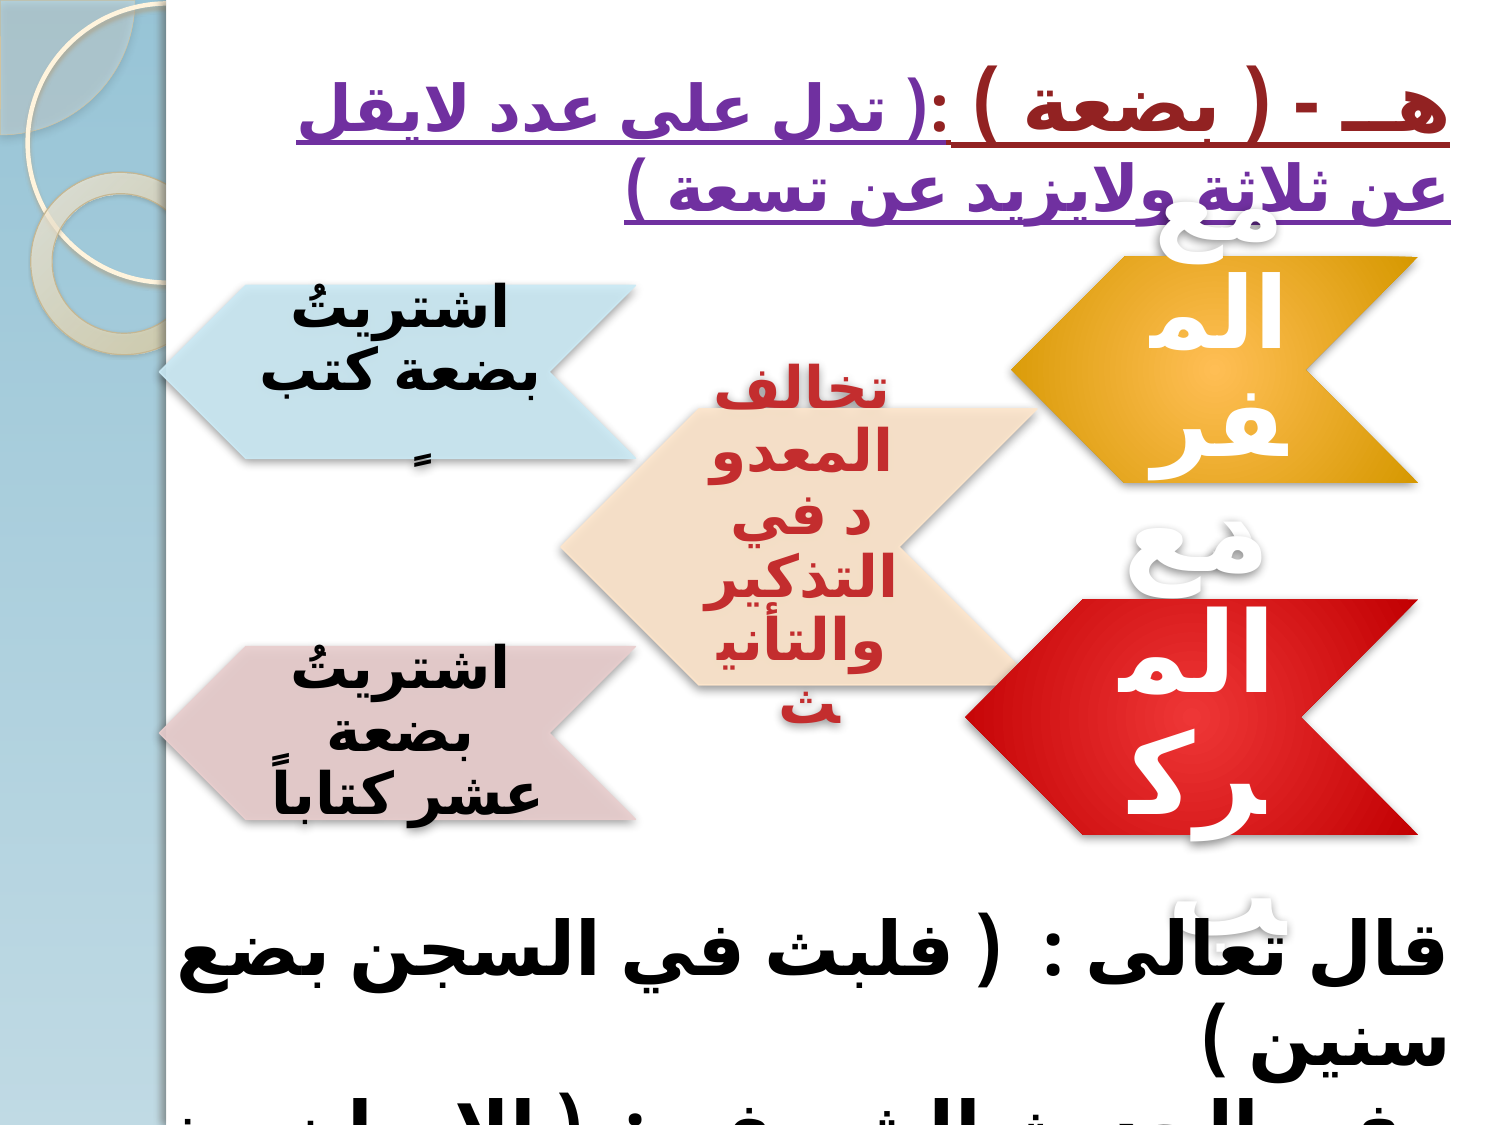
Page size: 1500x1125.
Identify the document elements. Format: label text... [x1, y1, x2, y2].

title هــ - ( بضعة ) :( تدل على عدد لايقل عن ثلاثة ولايزيد عن تسعة ) [235, 45, 1466, 233]
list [159, 255, 1419, 882]
text_box قال تعالى : ( فلبث في السجن بضع سنين ) وفي الحديث الشريف : ( الإيمان بضع وستون شعبة ) [0, 893, 1466, 1125]
